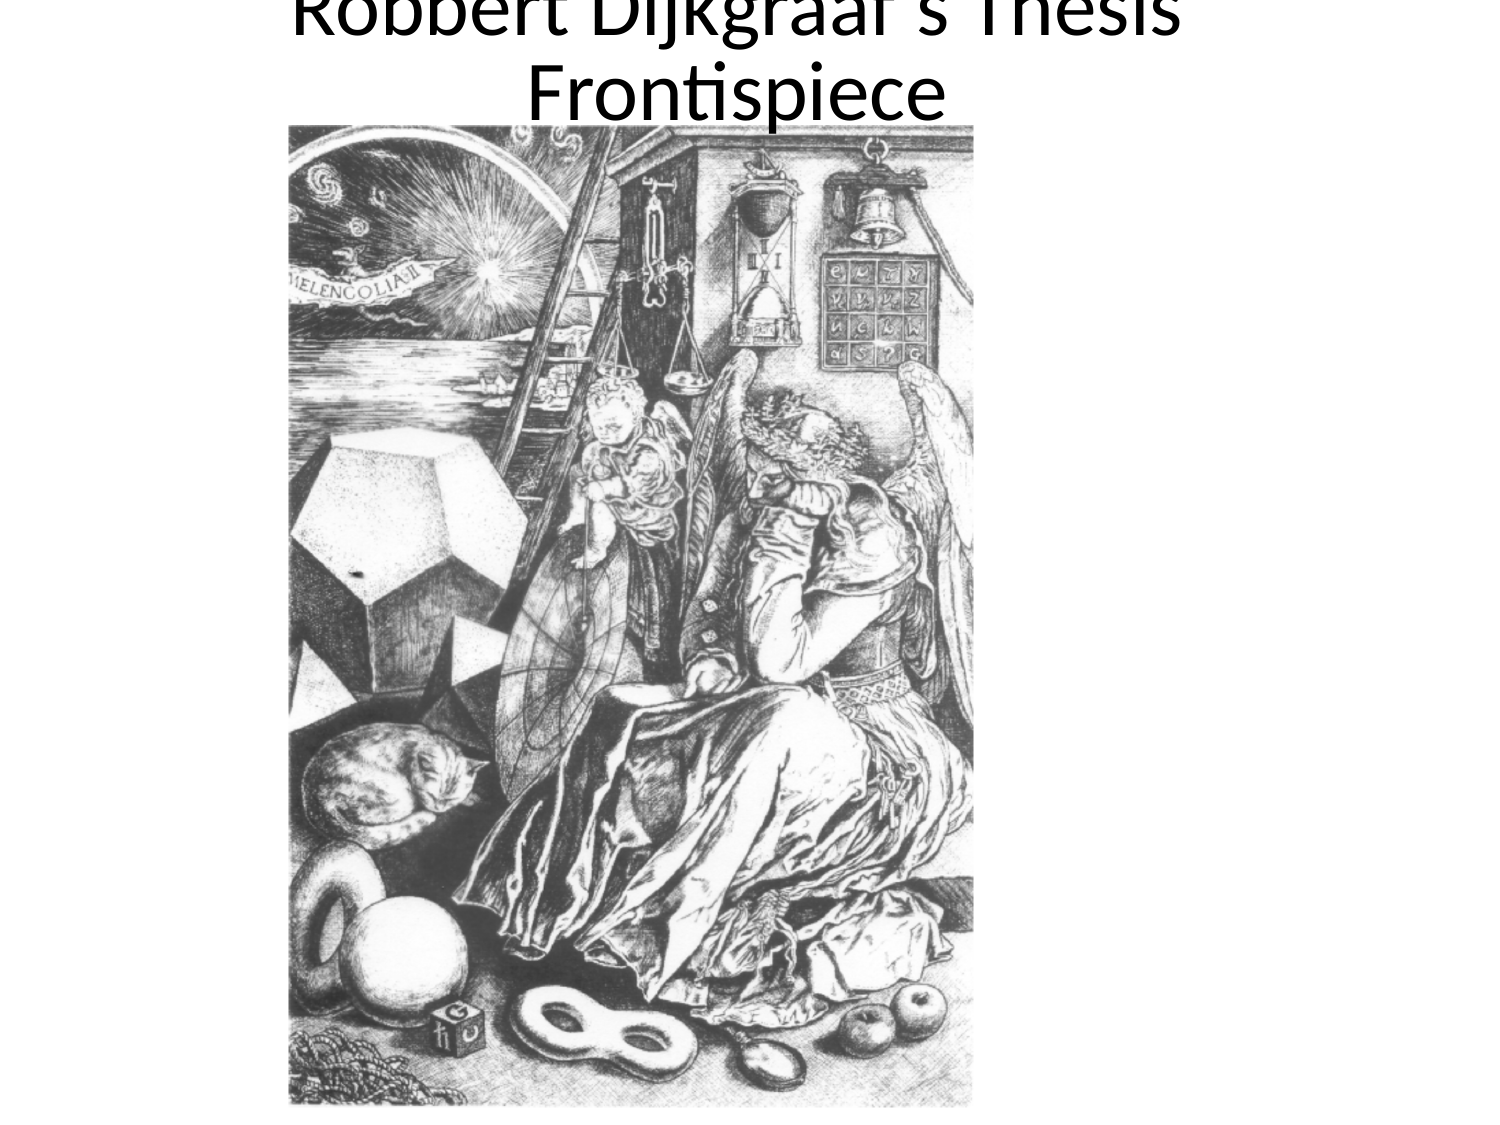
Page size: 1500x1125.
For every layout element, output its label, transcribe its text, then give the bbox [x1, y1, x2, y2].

title Robbert Dijkgraaf’s Thesis Frontispiece [62, 0, 1413, 150]
picture [262, 101, 1018, 1125]
